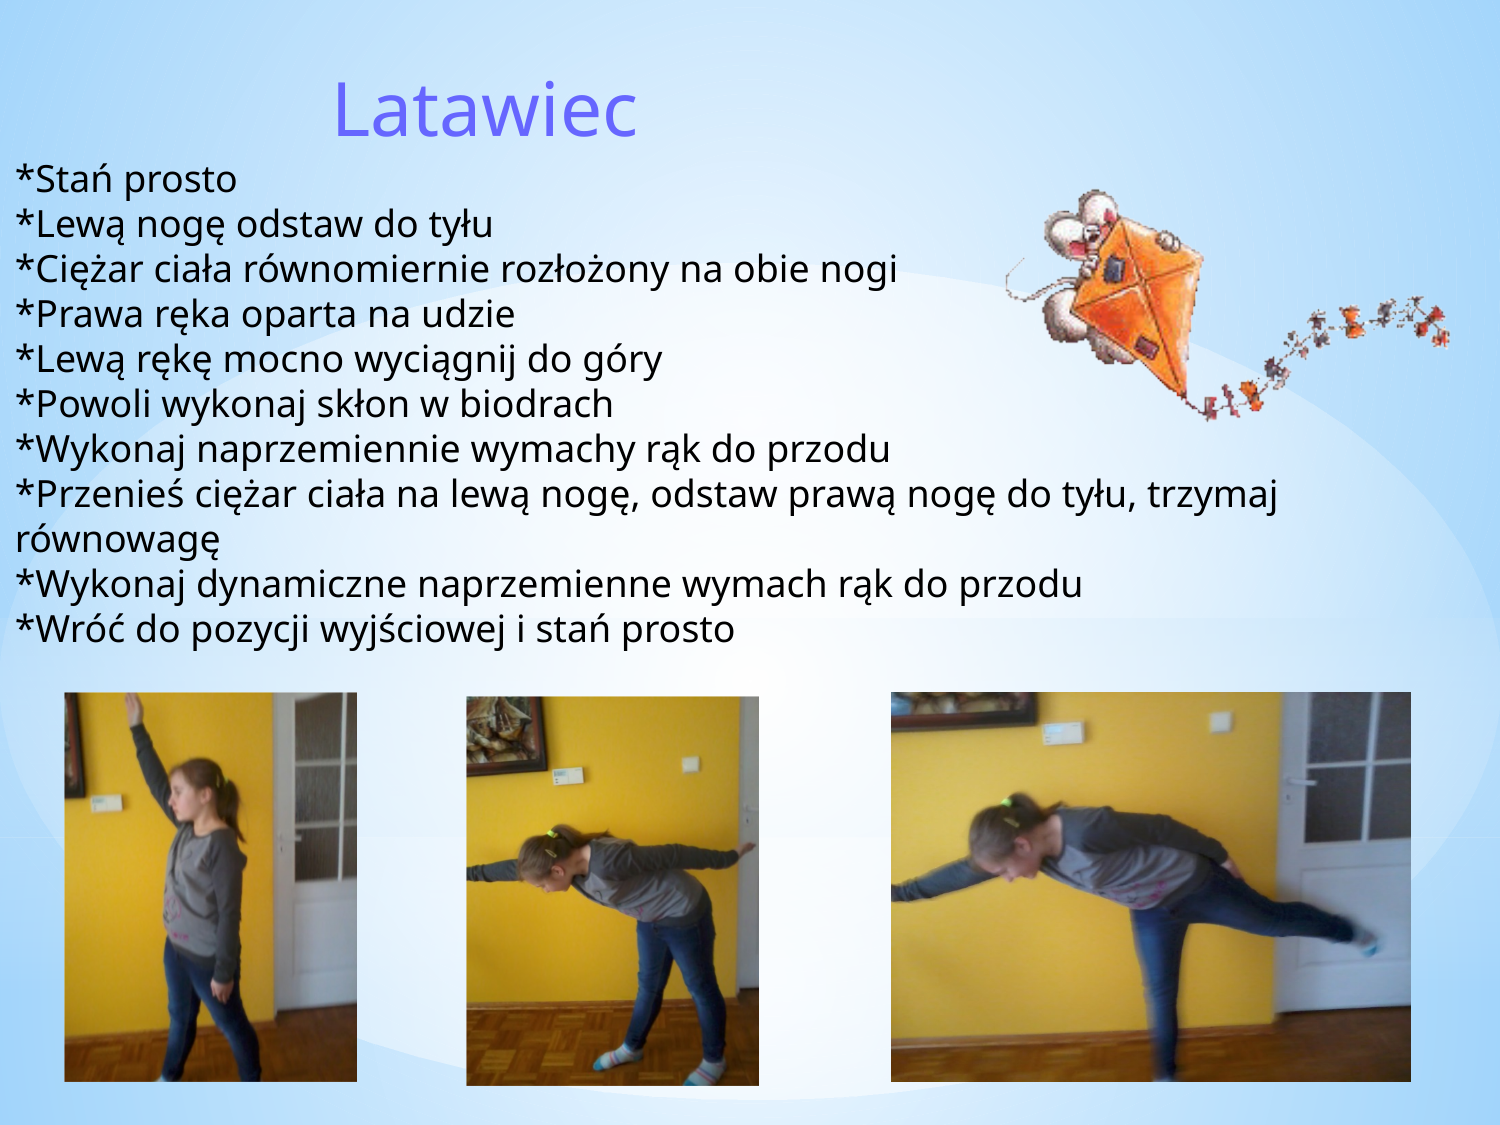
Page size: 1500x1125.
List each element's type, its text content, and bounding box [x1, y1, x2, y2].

picture [989, 89, 1460, 425]
picture [15, 693, 406, 1081]
text_box *Stań prosto *Lewą nogę odstaw do tyłu *Ciężar ciała równomiernie rozłożony na obie nogi *Prawa ręka oparta na udzie *Lewą rękę mocno wyciągnij do góry *Powoli wykonaj skłon w biodrach *Wykonaj naprzemiennie wymachy rąk do przodu *Przenieś ciężar ciała na lewą nogę, odstaw prawą nogę do tyłu, trzymaj równowagę *Wykonaj dynamiczne naprzemienne wymach rąk do przodu *Wróć do pozycji wyjściowej i stań prosto [0, 147, 1465, 658]
text_box Latawiec [316, 54, 1500, 160]
picture [891, 692, 1411, 1082]
picture [417, 697, 808, 1085]
